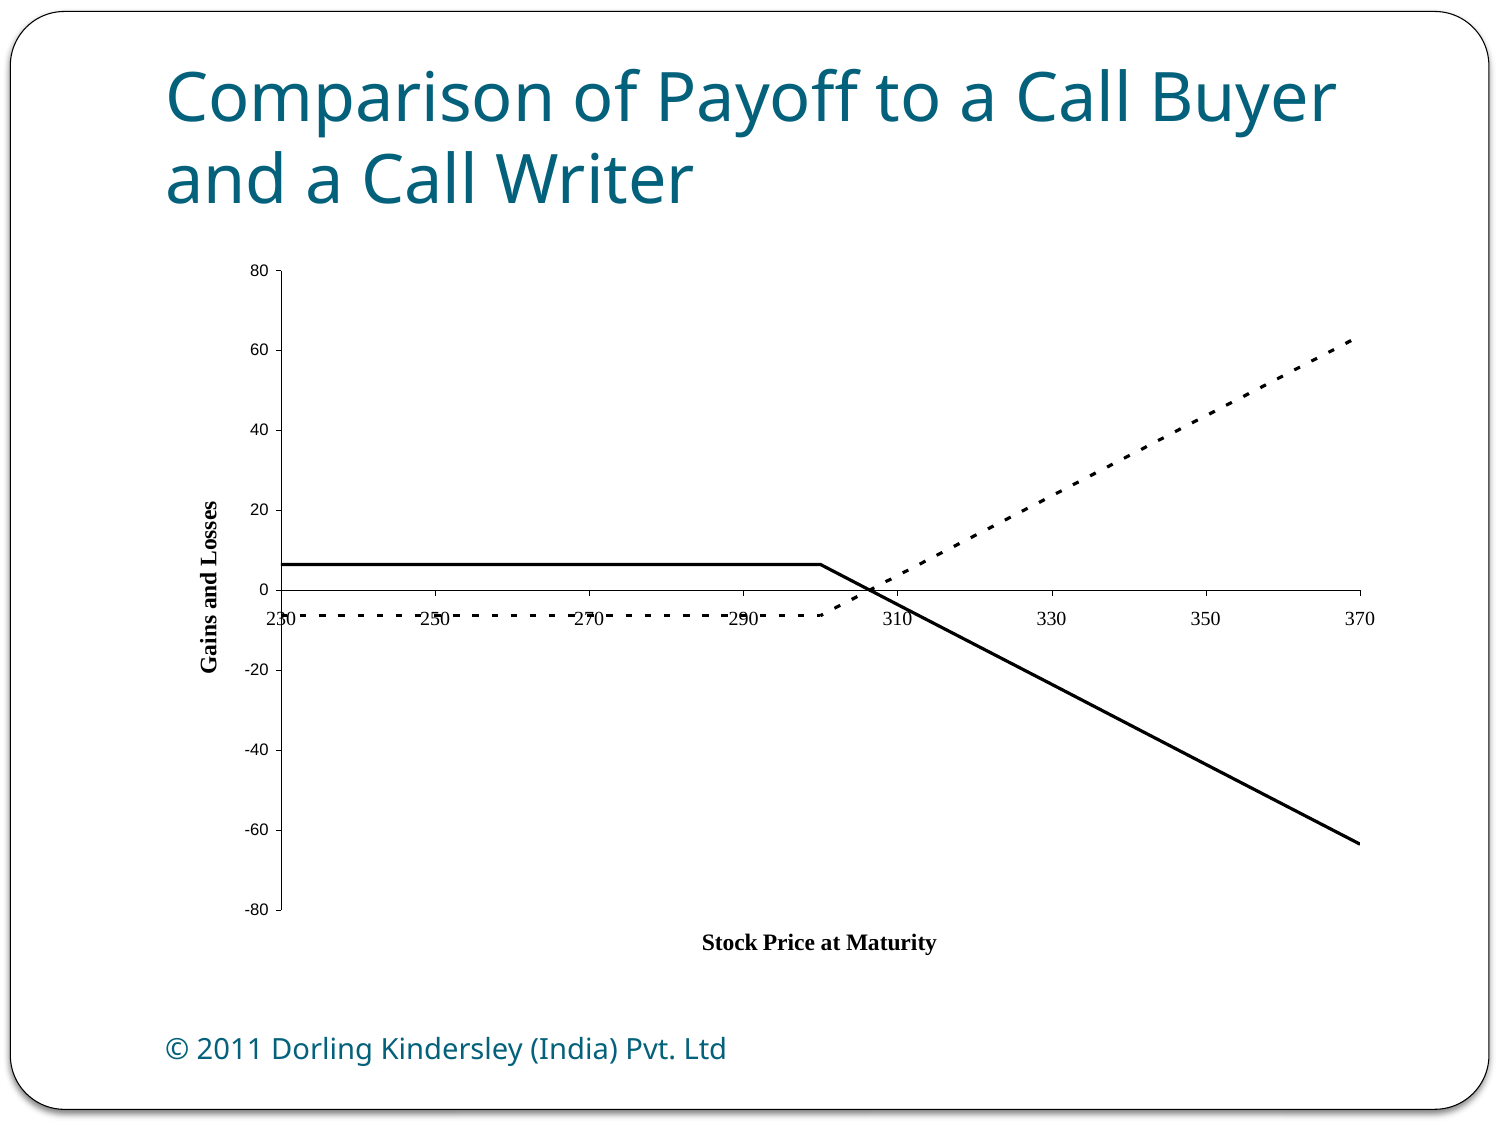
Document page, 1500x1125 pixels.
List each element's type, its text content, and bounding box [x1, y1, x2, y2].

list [178, 237, 1397, 988]
footer © 2011 Dorling Kindersley (India) Pvt. Ltd [150, 1012, 800, 1088]
title Comparison of Payoff to a Call Buyer and a Call Writer [149, 44, 1426, 233]
